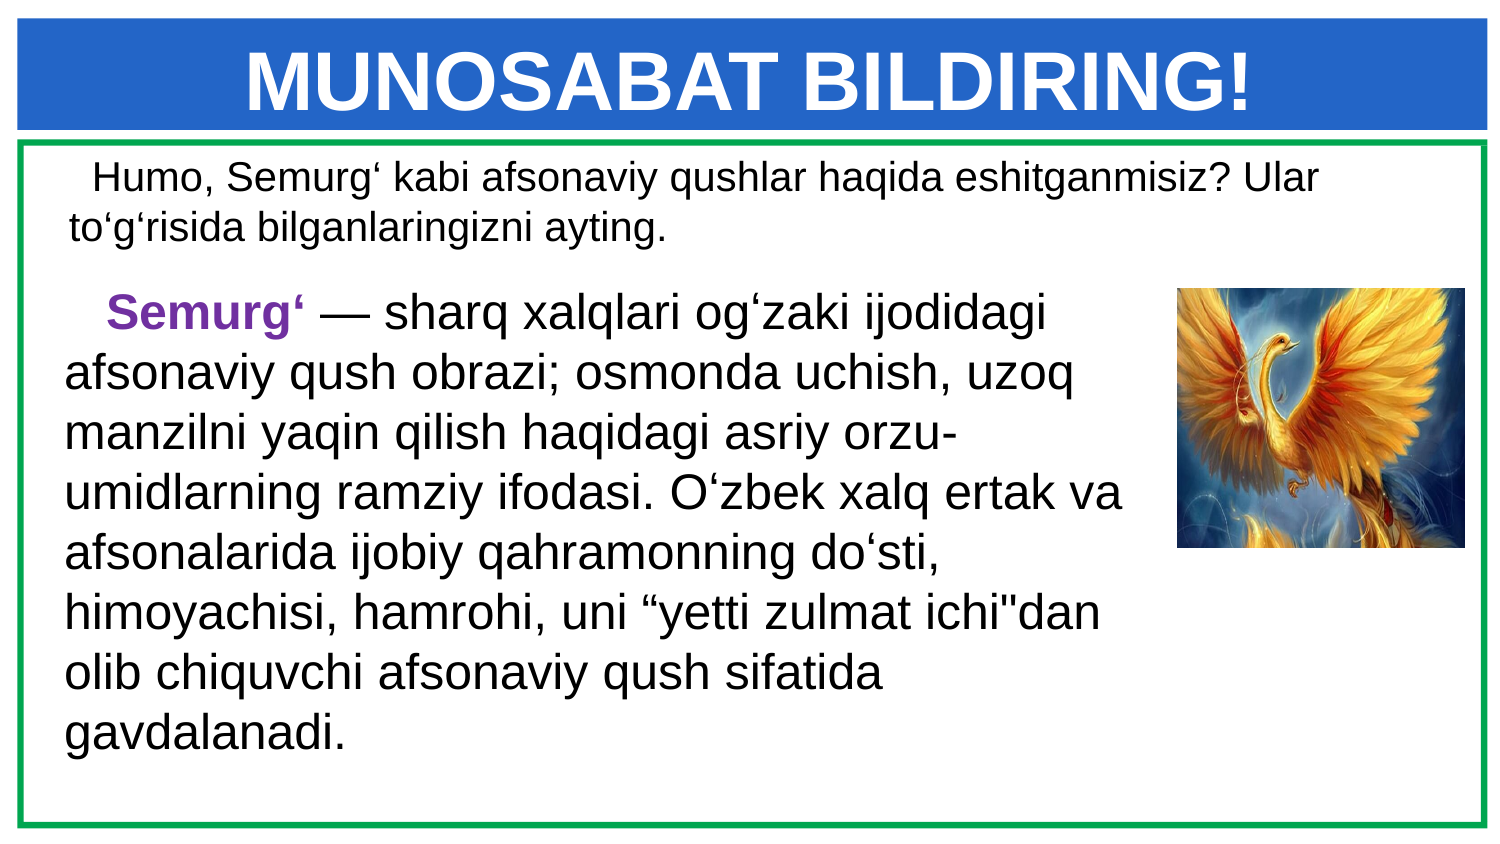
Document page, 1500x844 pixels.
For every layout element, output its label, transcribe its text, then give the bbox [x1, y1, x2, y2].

picture [1177, 288, 1465, 548]
text_box Semurgʻ — sharq xalqlari ogʻzaki ijodidagi afsonaviy qush obrazi; osmonda uchish, uzoq manzilni yaqin qilish haqidagi asriy orzu-umidlarning ramziy ifodasi. Oʻzbek xalq ertak va afsonalarida ijobiy qahramonning doʻsti, himoyachisi, hamrohi, uni “yetti zulmat ichi"dan olib chiquvchi afsonaviy qush sifatida gavdalanadi. [49, 271, 1151, 767]
list Humo, Semurg‘ kabi afsonaviy qushlar haqida eshitganmisiz? Ular to‘g‘risida bilganlaringizni ayting. [68, 150, 1353, 252]
title MUNOSABAT BILDIRING! [78, 26, 1422, 128]
